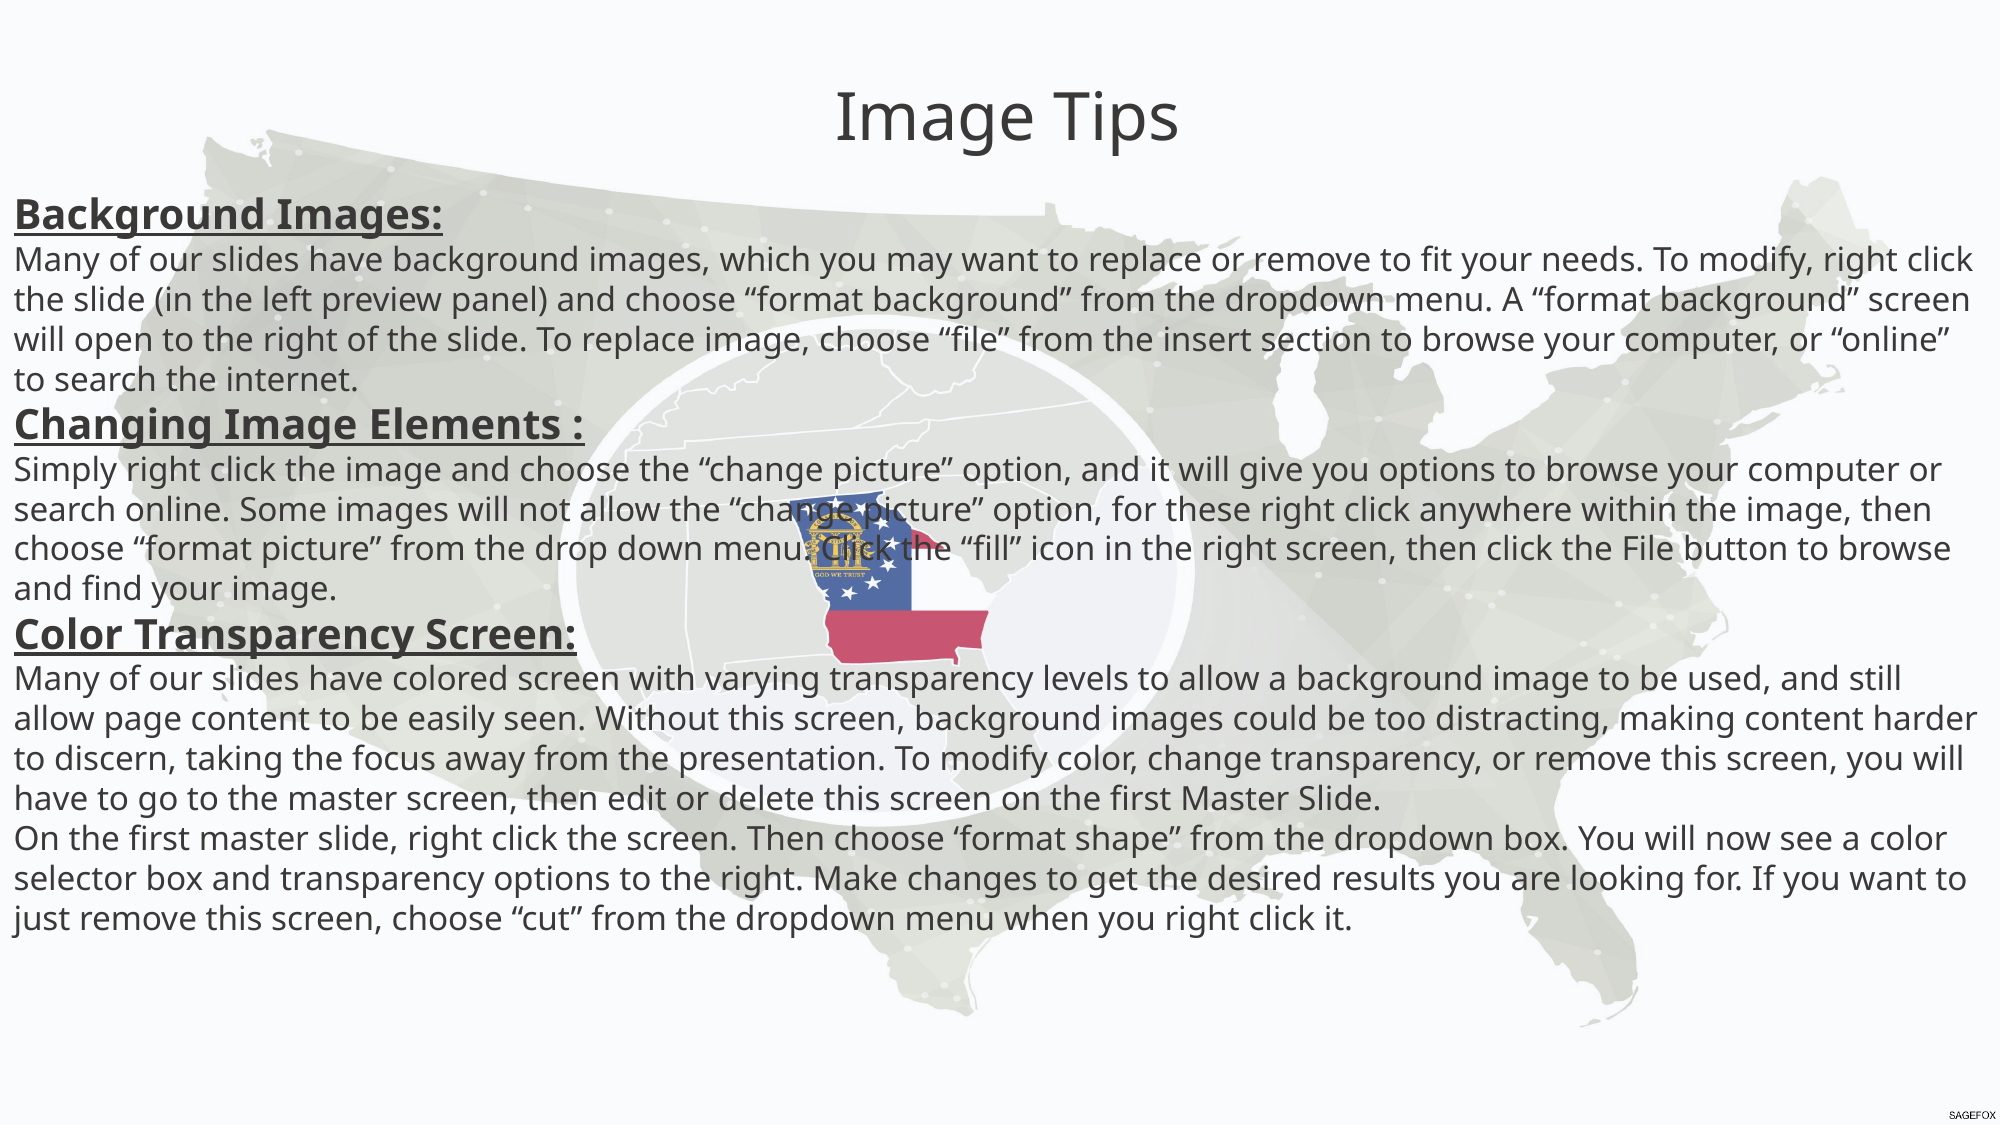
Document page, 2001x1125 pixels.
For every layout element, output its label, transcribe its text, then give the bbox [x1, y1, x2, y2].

title Image Tips [597, 59, 1420, 177]
text_box Background Images: Many of our slides have background images, which you may want to replace or remove to fit your needs. To modify, right click the slide (in the left preview panel) and choose “format background” from the dropdown menu. A “format background” screen will open to the right of the slide. To replace image, choose “file” from the insert section to browse your computer, or “online” to search the internet. Changing Image Elements : Simply right click the image and choose the “change picture” option, and it will give you options to browse your computer or search online. Some images will not allow the “change picture” option, for these right click anywhere within the image, then choose “format picture” from the drop down menu. Click the “fill” icon in the right screen, then click the File button to browse and find your image. Color Transparency Screen: Many of our slides have colored screen with varying transparency levels to allow a background image to be used, and still allow page content to be easily seen. Without this screen, background images could be too distracting, making content harder to discern, taking the focus away from the presentation. To modify color, change transparency, or remove this screen, you will have to go to the master screen, then edit or delete this screen on the first Master Slide. On the first master slide, right click the screen. Then choose ‘format shape” from the dropdown box. You will now see a color selector box and transparency options to the right. Make changes to get the desired results you are looking for. If you want to just remove this screen, choose “cut” from the dropdown menu when you right click it. [0, 0, 2000, 1125]
